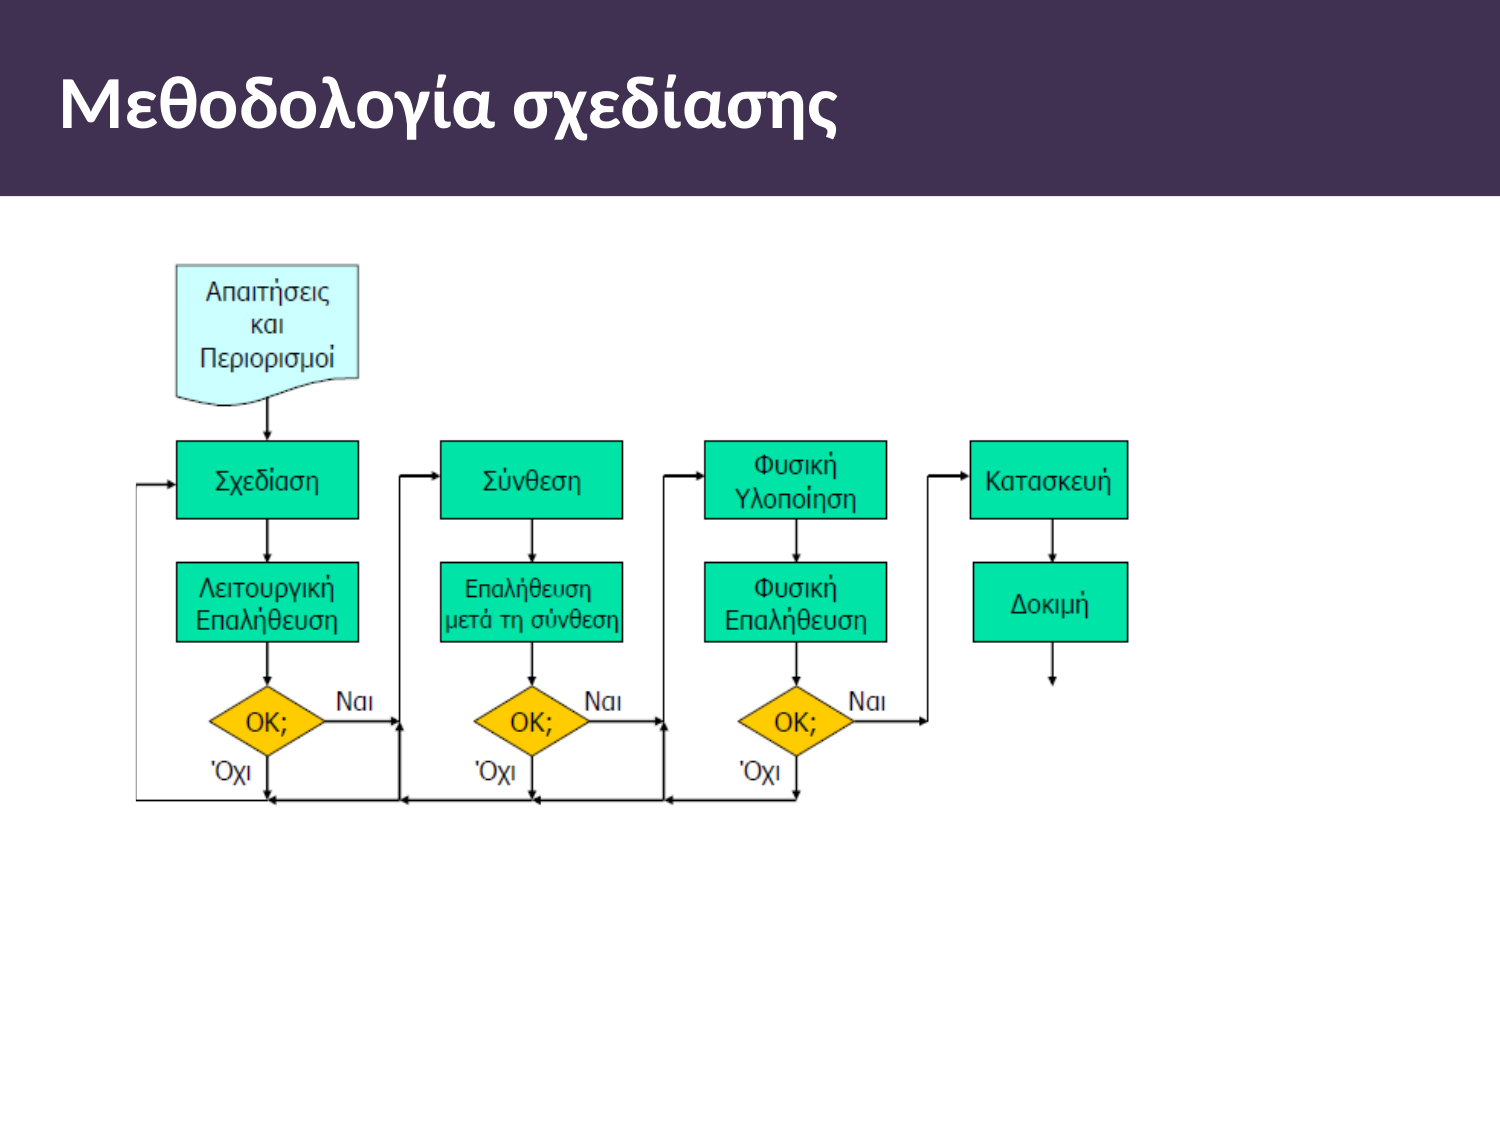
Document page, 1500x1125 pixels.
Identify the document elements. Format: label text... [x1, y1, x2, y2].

picture [135, 243, 1146, 832]
title Μεθοδολογία σχεδίασης [0, 0, 1500, 197]
